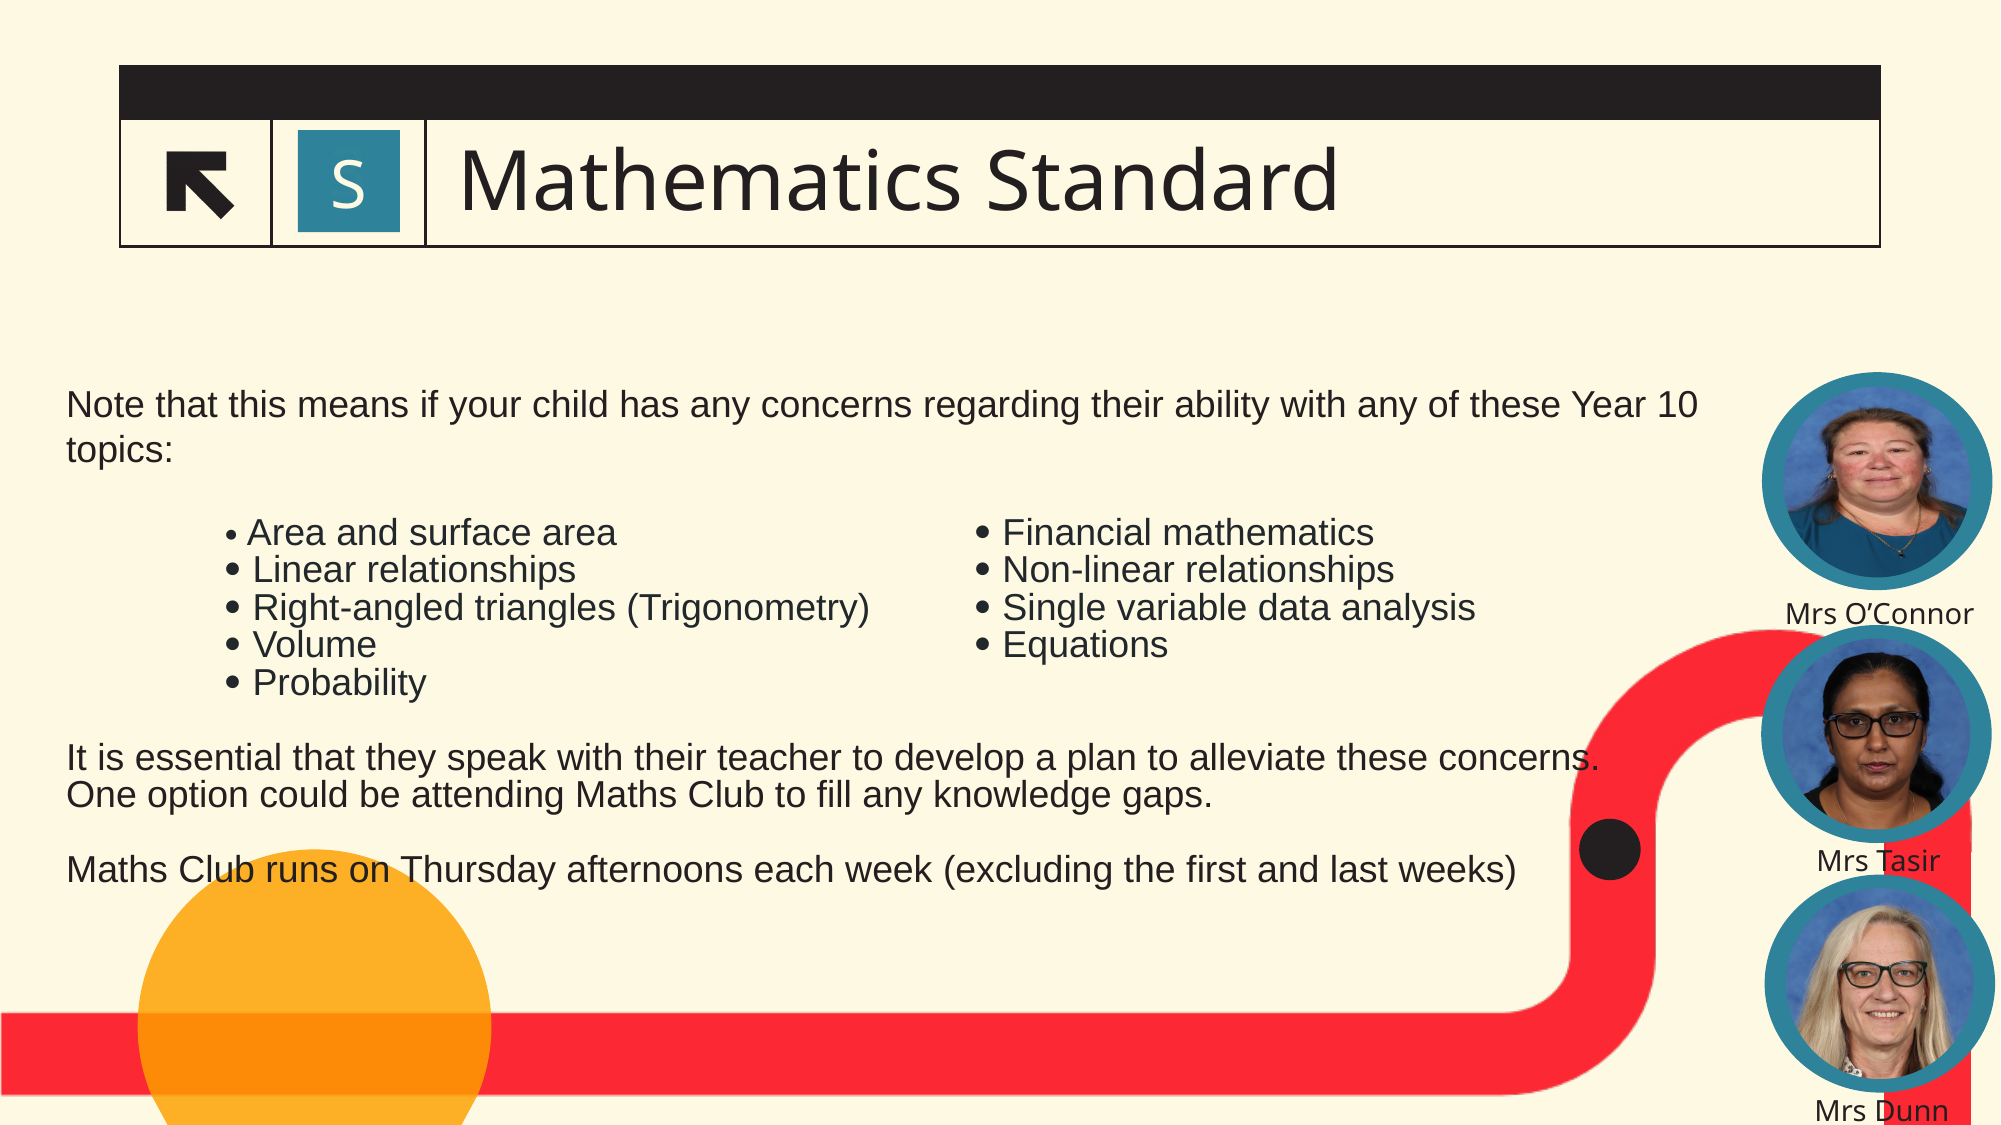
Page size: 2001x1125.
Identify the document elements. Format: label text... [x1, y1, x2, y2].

picture [447, 908, 1756, 1125]
picture [0, 627, 182, 1125]
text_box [1756, 372, 2000, 1125]
picture [121, 105, 271, 258]
slide_number S [271, 131, 427, 234]
list Note that this means if your child has any concerns regarding their ability with any of these Year 10 topics:  Area and surface area  Financial mathematics  Linear relationships  Non-linear relationships  Right-angled triangles (Trigonometry)  Single variable data analysis  Volume  Equations  Probability It is essential that they speak with their teacher to develop a plan to alleviate these concerns. One option could be attending Maths Club to fill any knowledge gaps. Maths Club runs on Thursday afternoons each week (excluding the first and last weeks) [51, 327, 1895, 908]
title Mathematics Standard [442, 120, 1880, 248]
